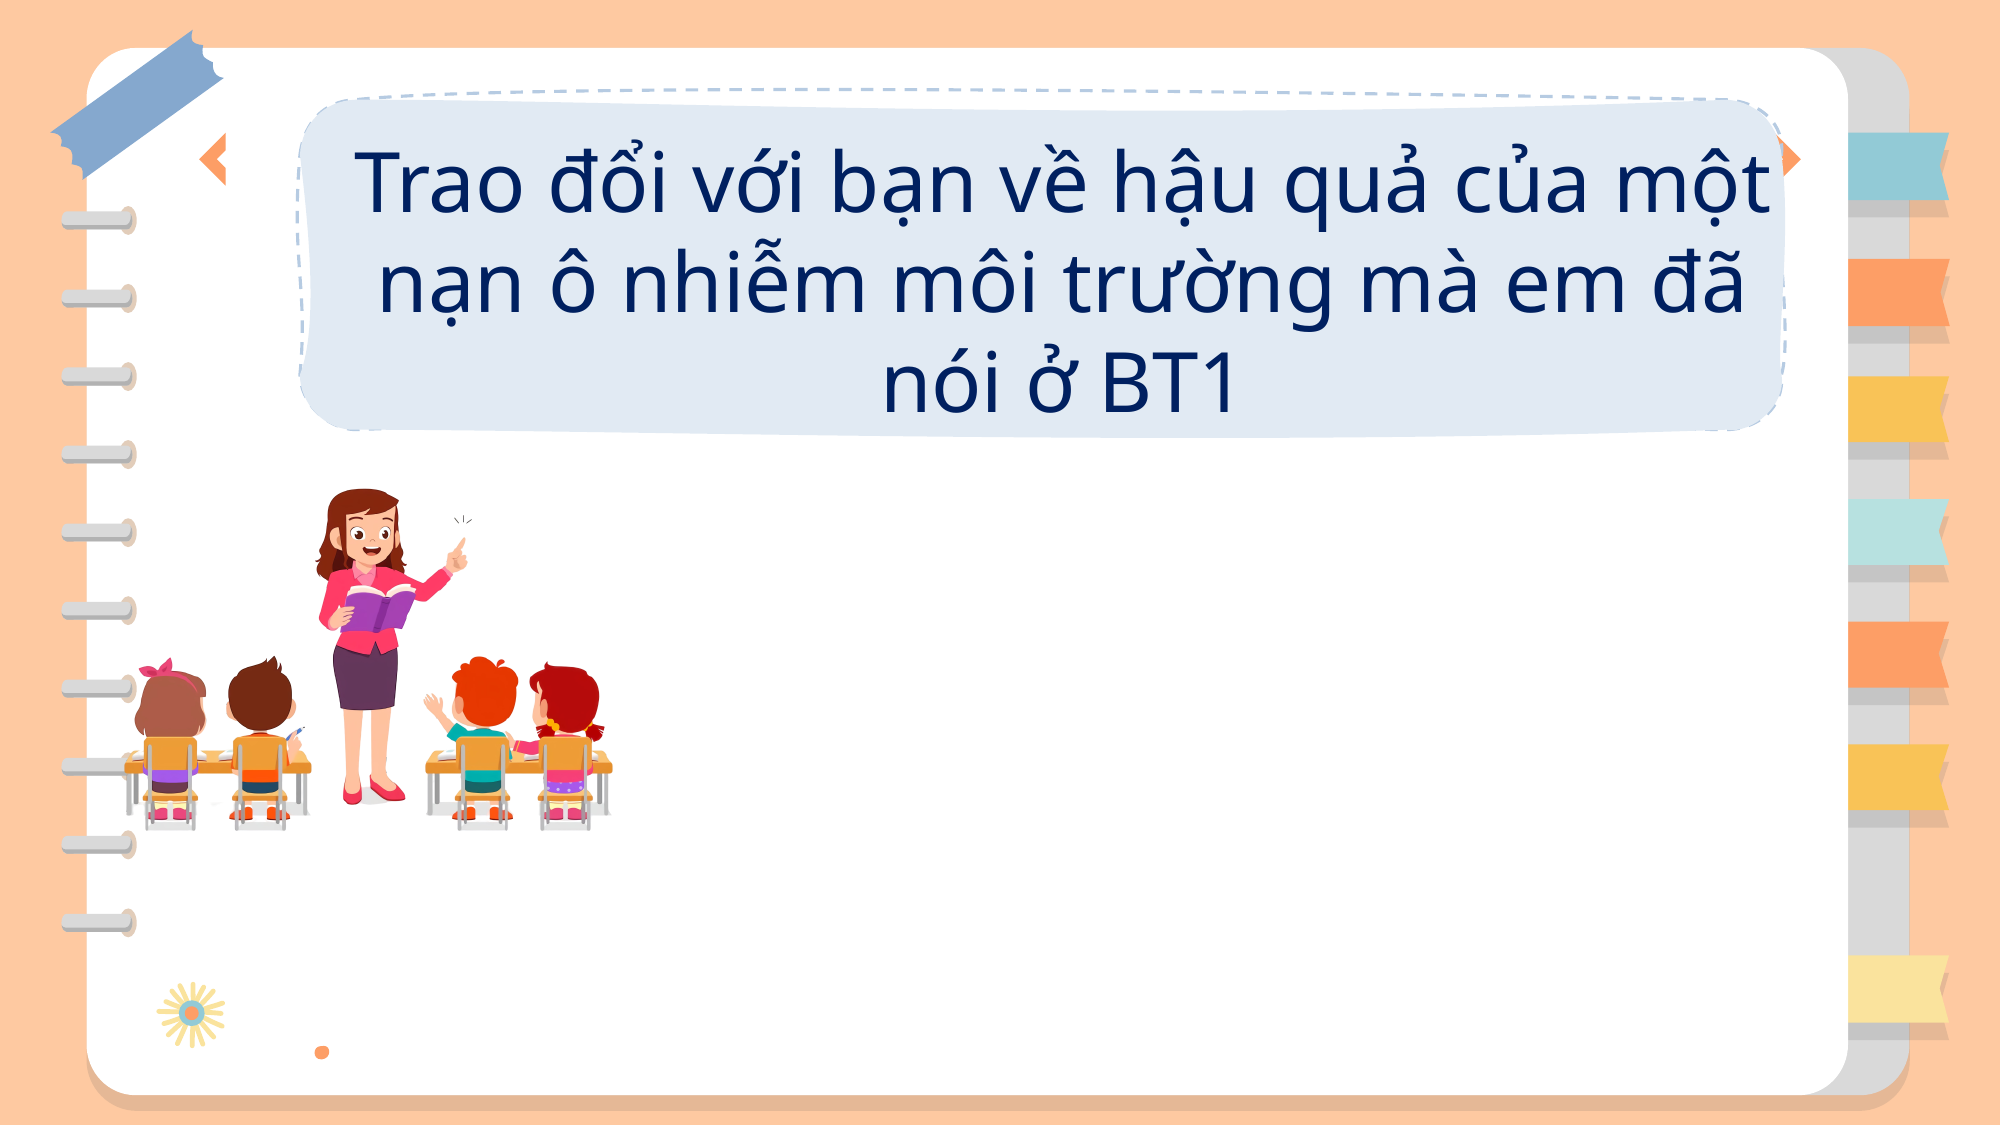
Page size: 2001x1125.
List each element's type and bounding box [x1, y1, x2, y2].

picture [86, 463, 647, 868]
text_box [199, 132, 226, 186]
text_box [299, 99, 1827, 440]
